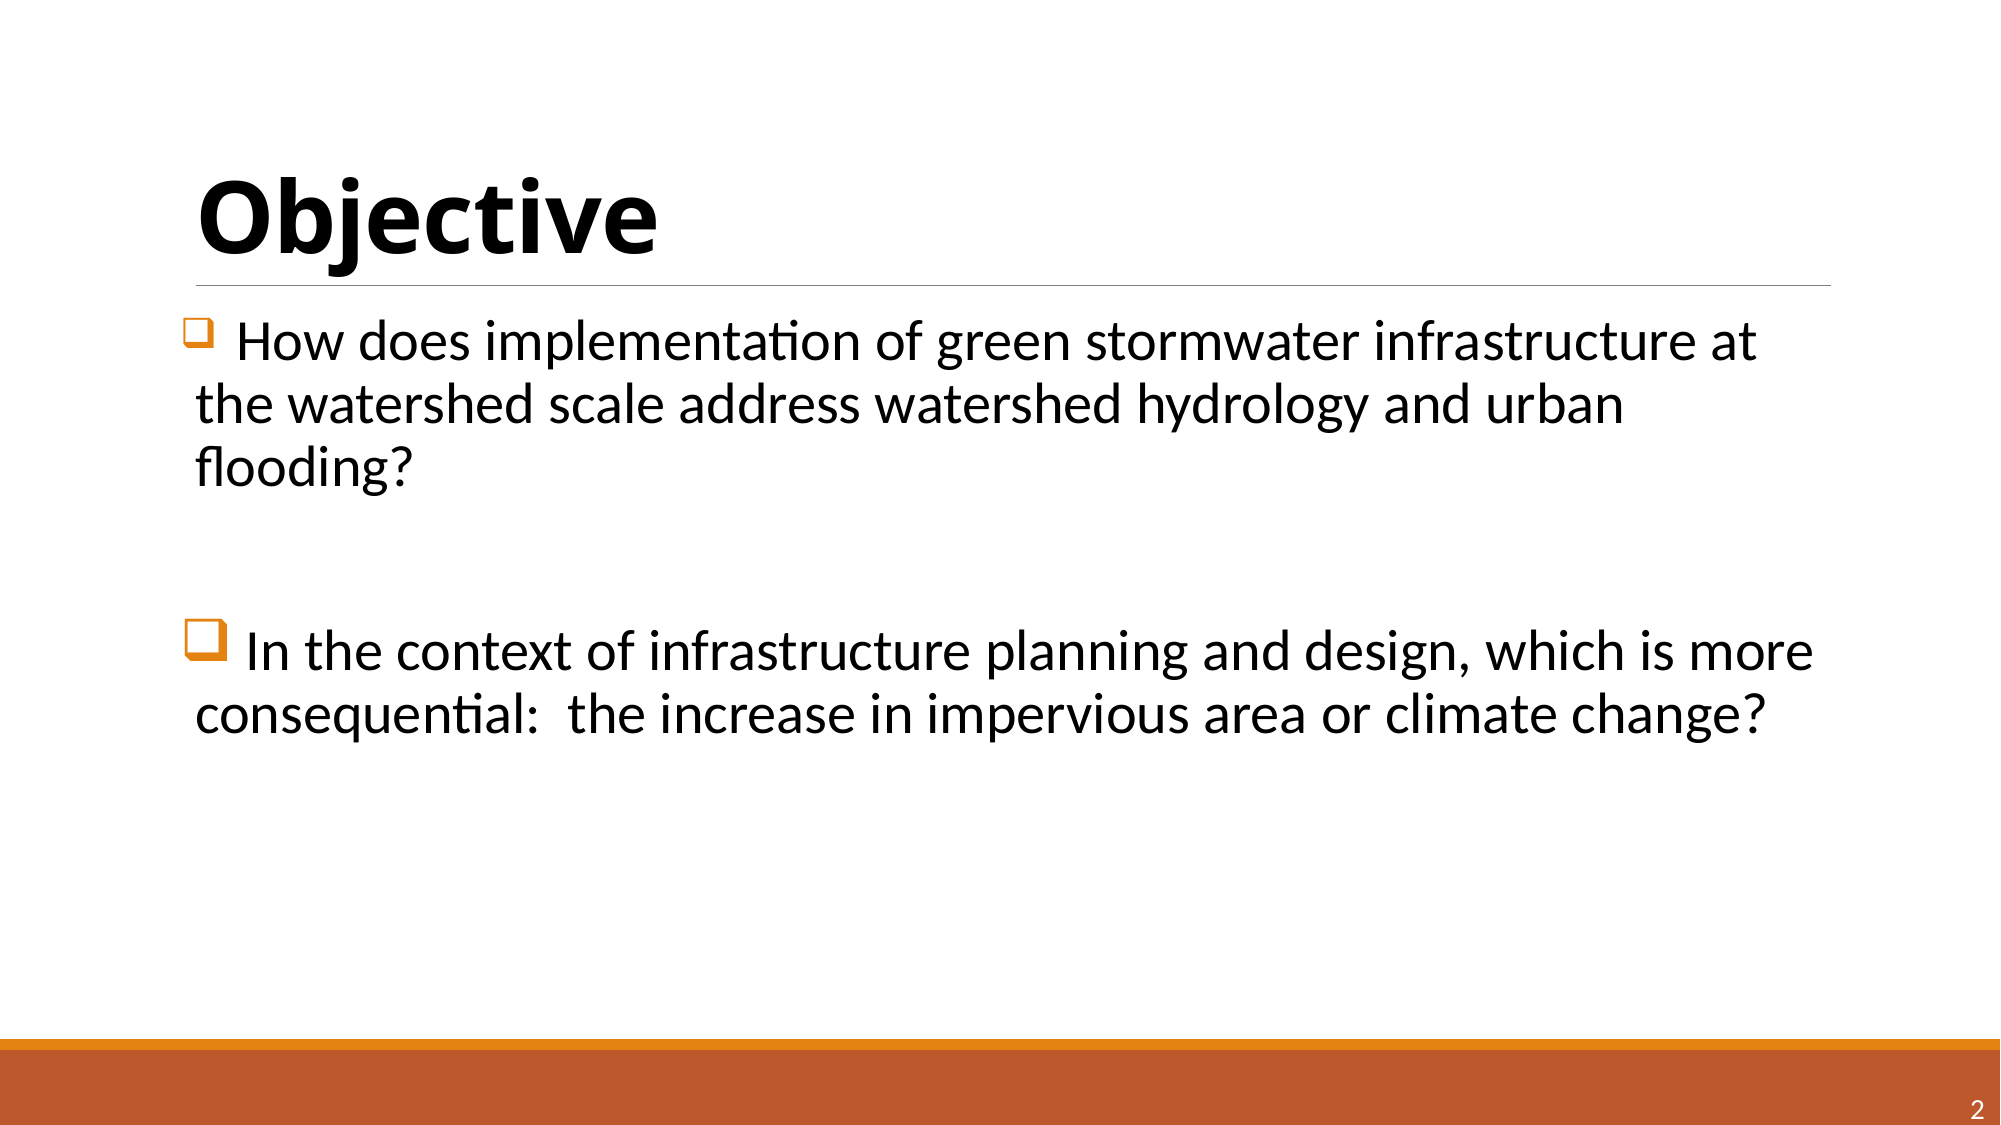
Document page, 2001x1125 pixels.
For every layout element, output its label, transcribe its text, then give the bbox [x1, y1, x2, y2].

slide_number 2 [1784, 1077, 2000, 1125]
title Objective [180, 43, 1830, 282]
list How does implementation of green stormwater infrastructure at the watershed scale address watershed hydrology and urban flooding? In the context of infrastructure planning and design, which is more consequential: the increase in impervious area or climate change? [180, 302, 1830, 963]
